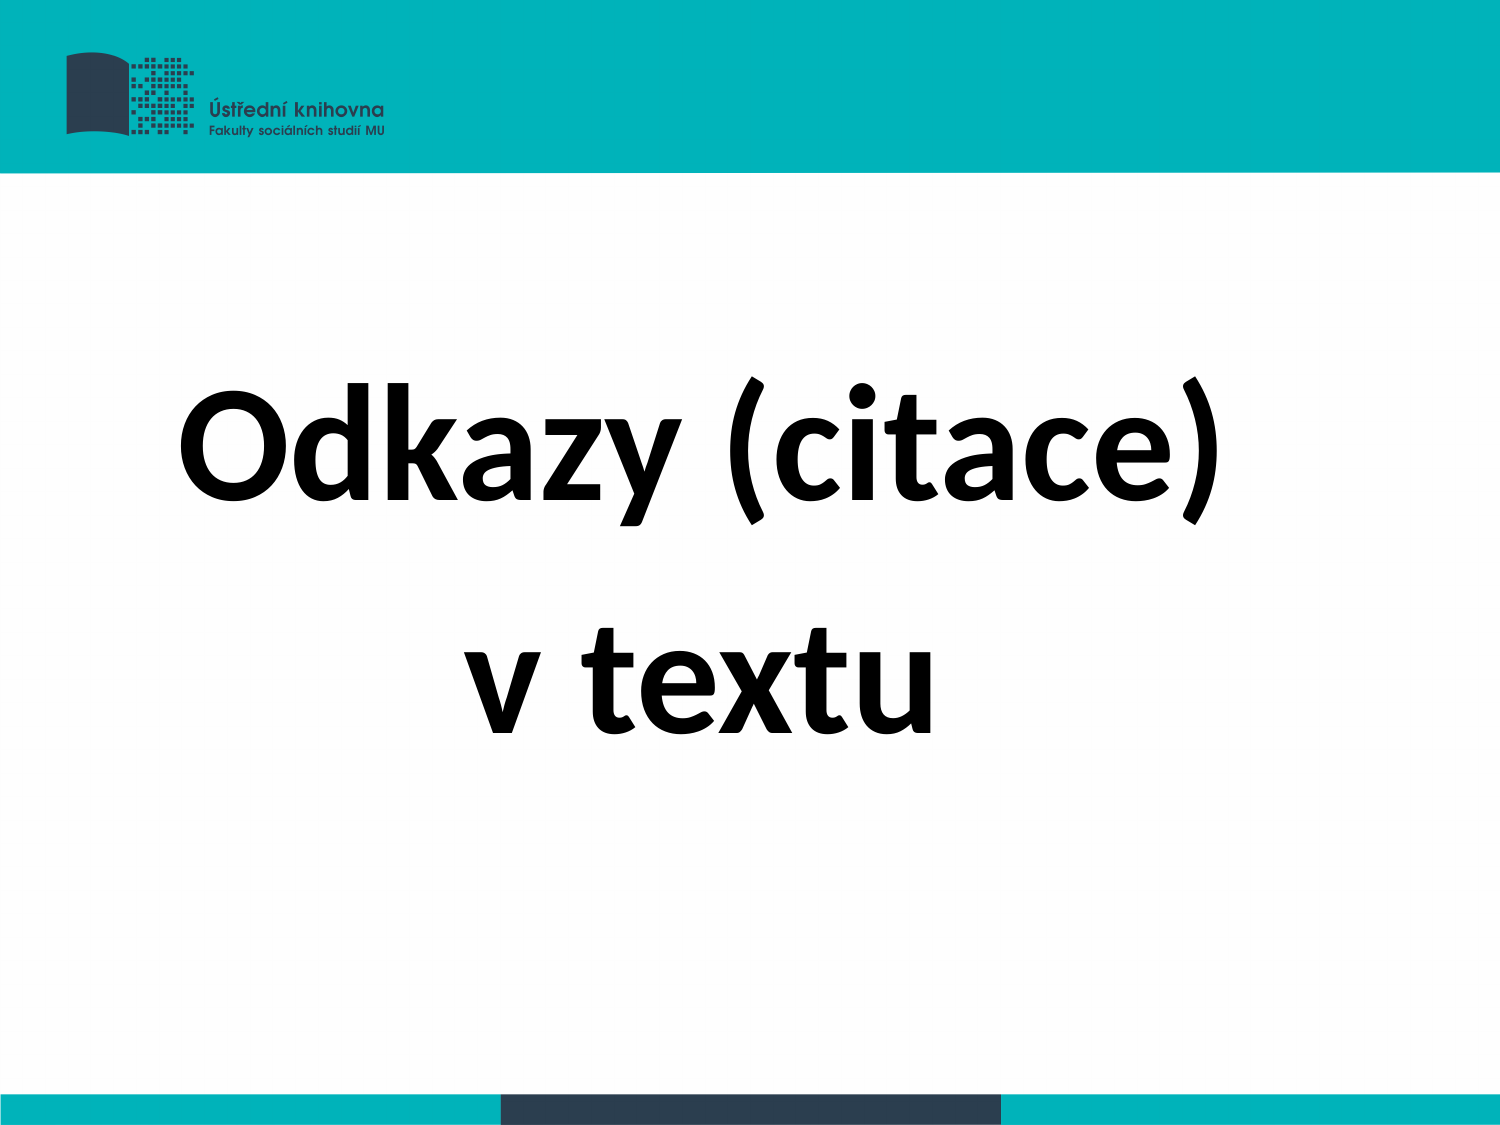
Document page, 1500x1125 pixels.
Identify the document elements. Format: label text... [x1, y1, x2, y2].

list Odkazy (citace) v textu [64, 172, 1341, 929]
picture [0, 0, 1500, 1125]
